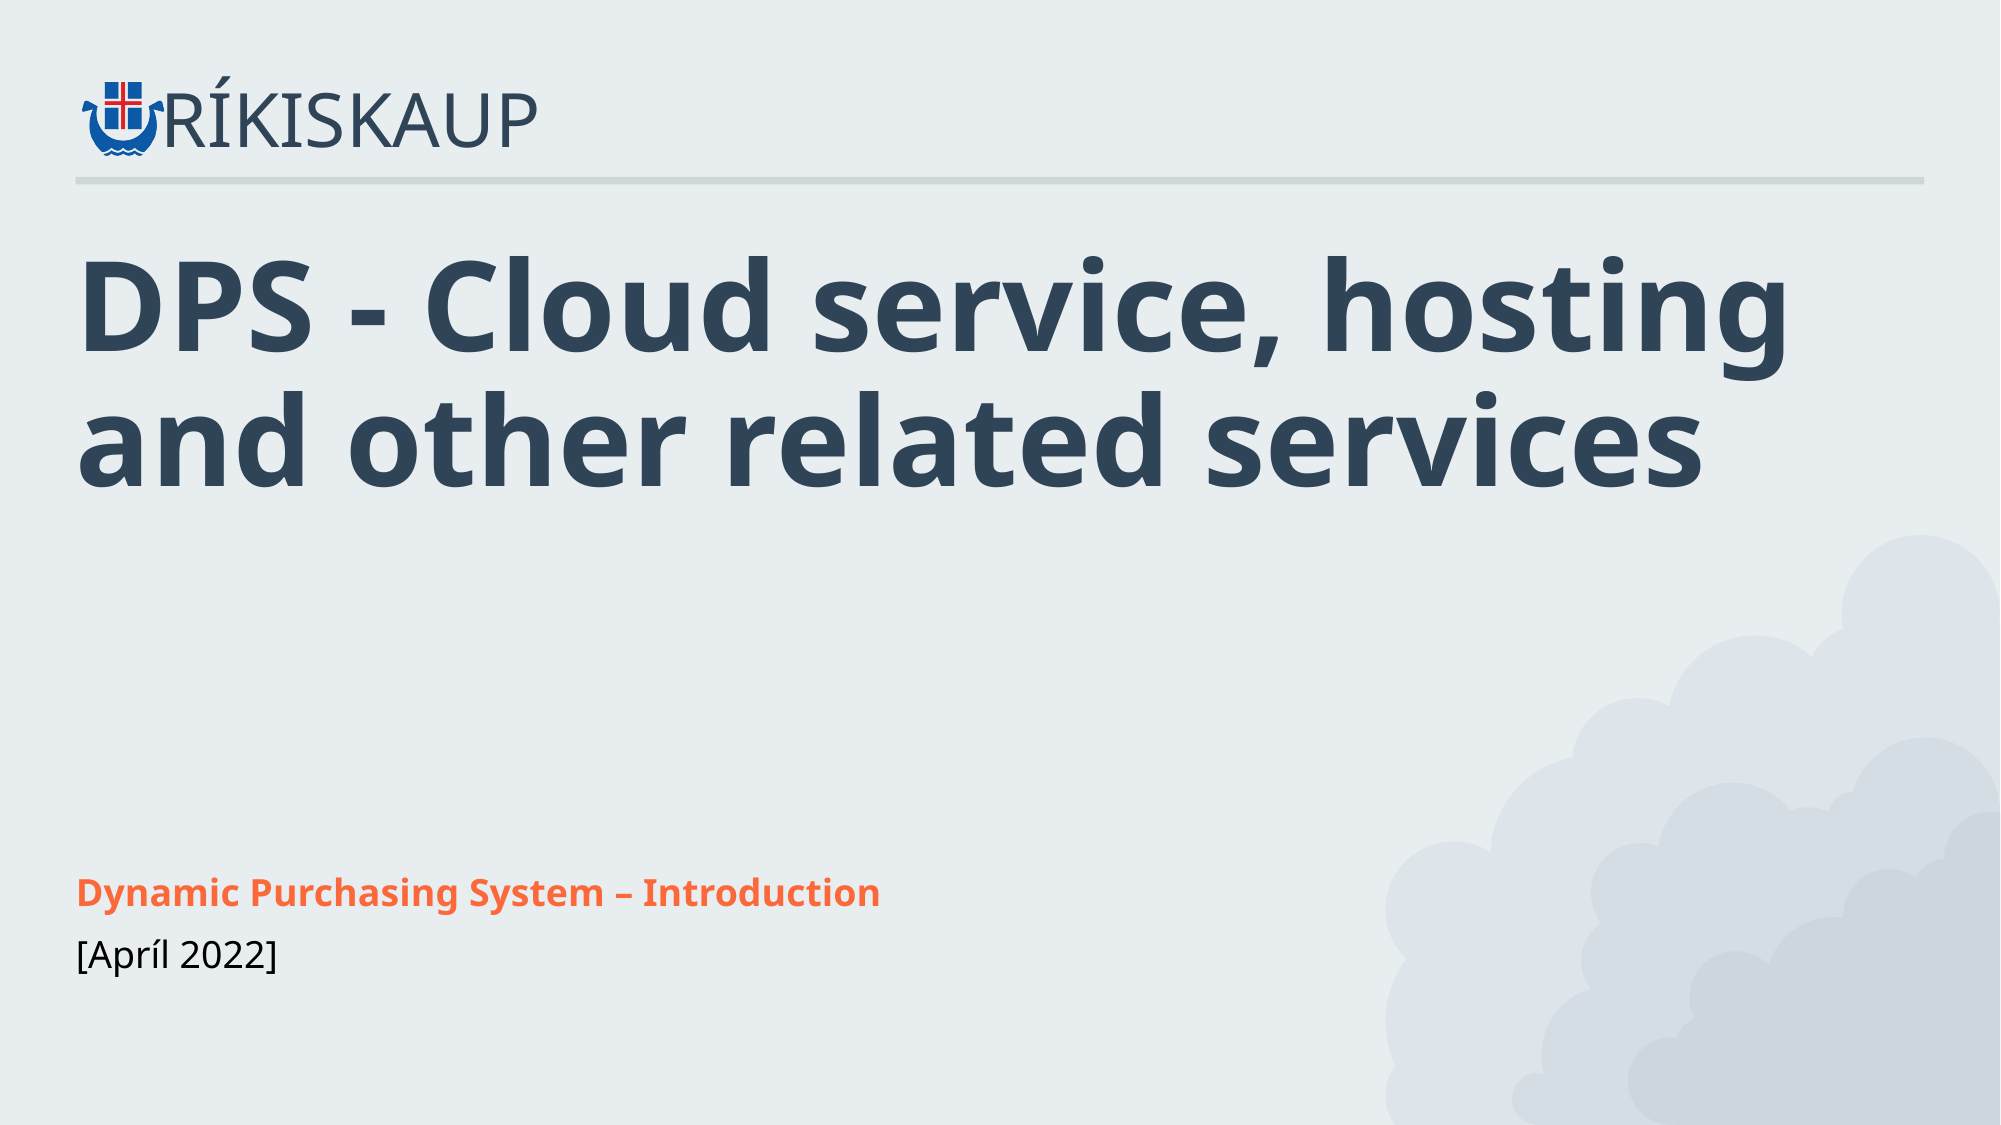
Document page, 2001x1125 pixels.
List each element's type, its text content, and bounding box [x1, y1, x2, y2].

picture [75, 75, 171, 161]
title DPS - Cloud service, hosting and other related services [75, 243, 1925, 831]
subtitle Dynamic Purchasing System – Introduction [Apríl 2022] [75, 841, 1925, 1000]
